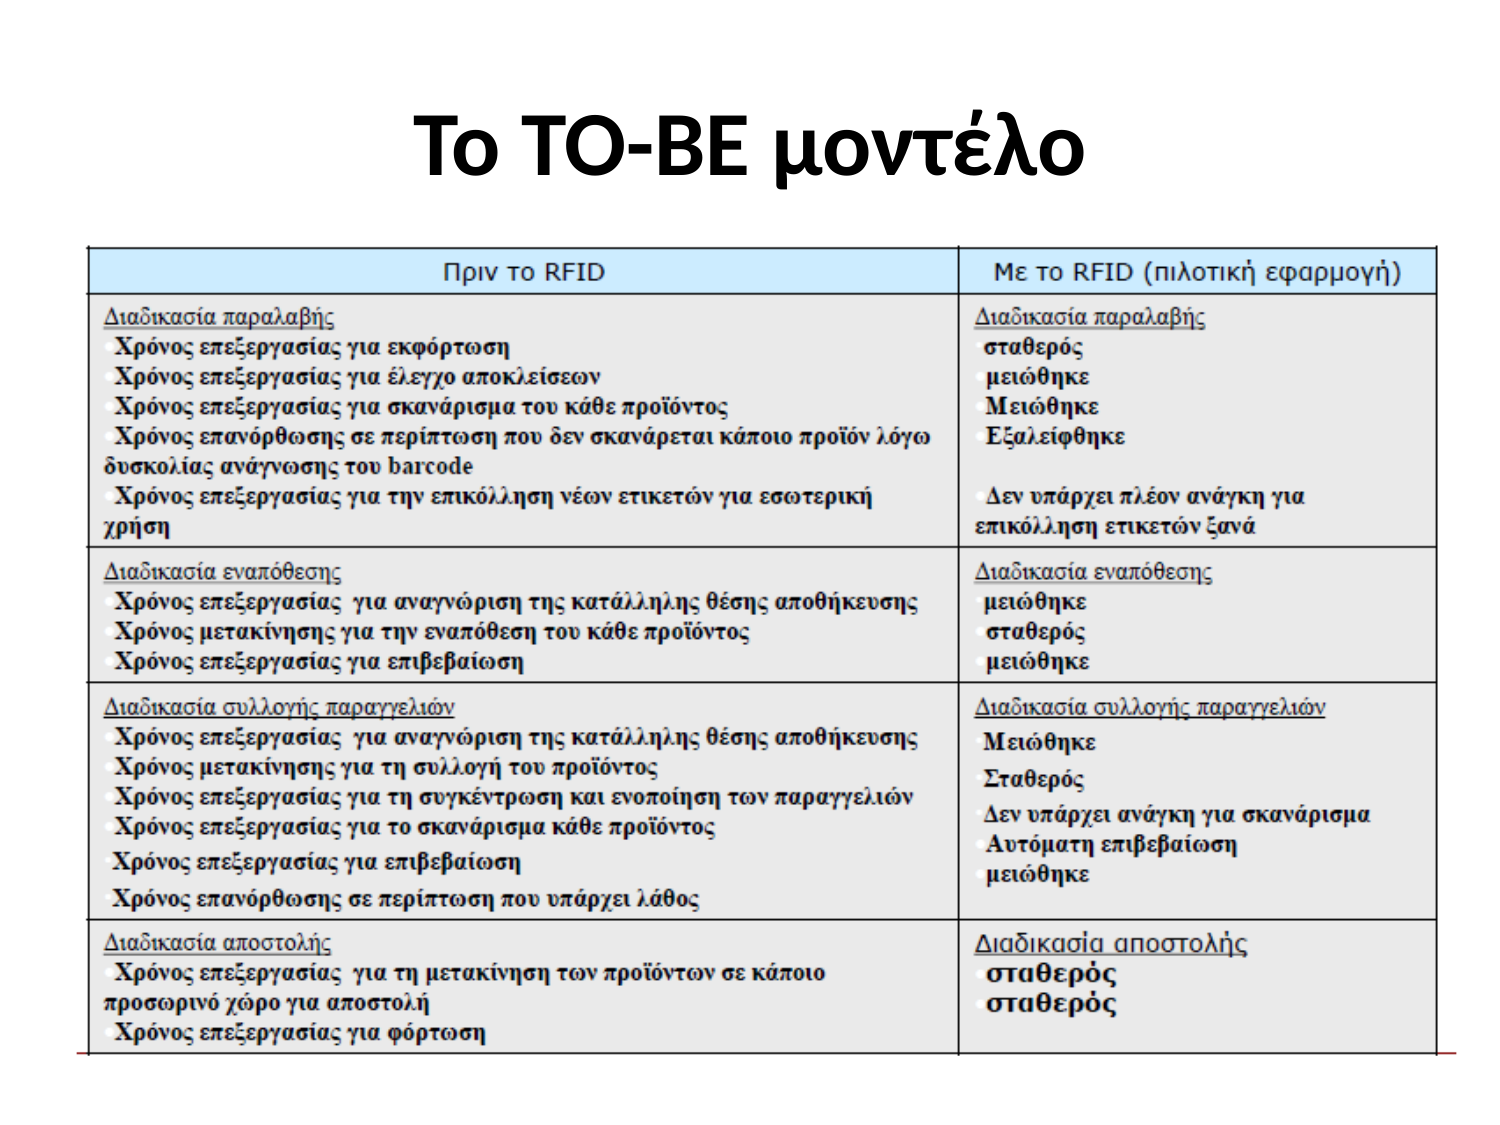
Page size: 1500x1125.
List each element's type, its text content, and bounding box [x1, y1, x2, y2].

title Το TO-BE μοντέλο [75, 45, 1425, 229]
picture [76, 228, 1457, 1057]
